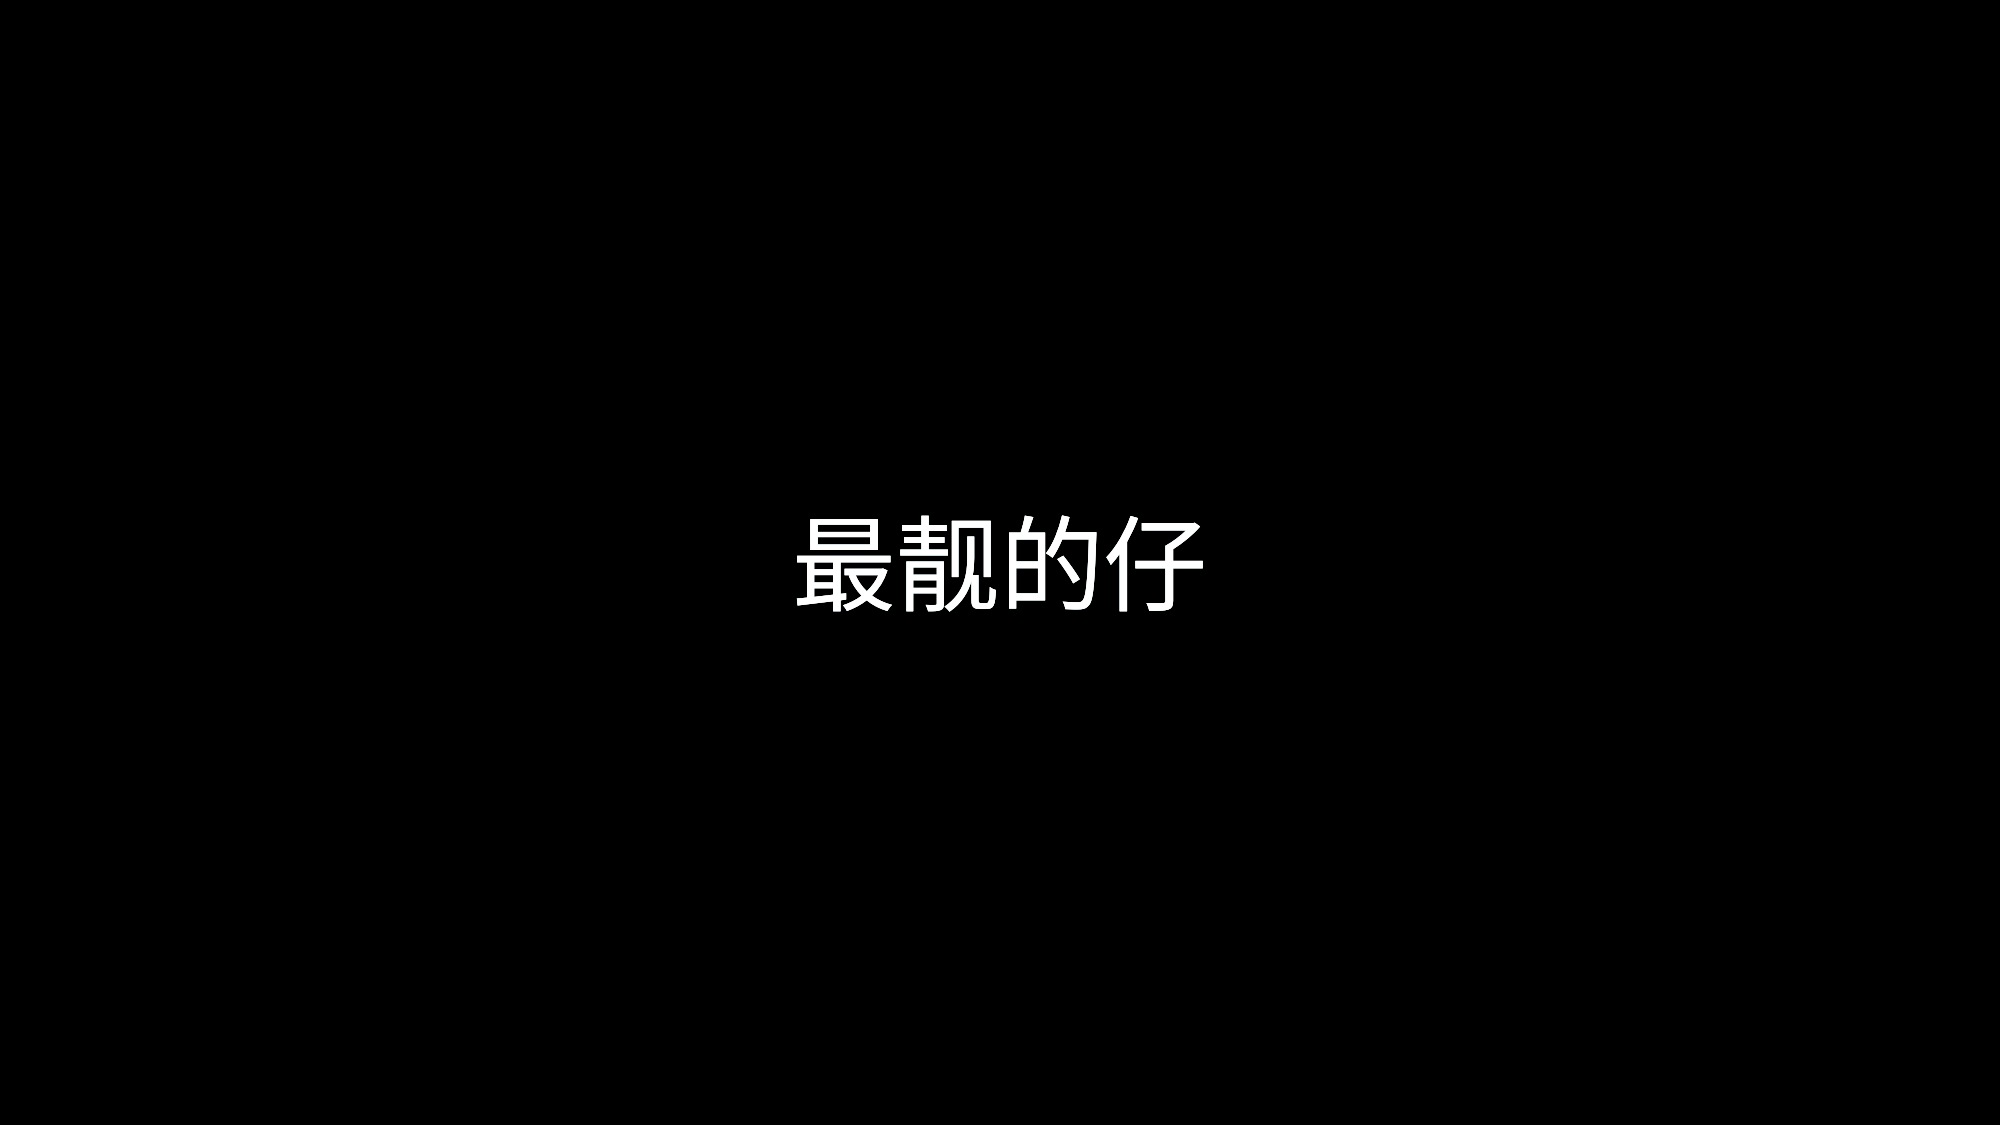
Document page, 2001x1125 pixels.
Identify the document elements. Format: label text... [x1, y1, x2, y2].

text_box 最靓的仔 [249, 486, 1750, 639]
